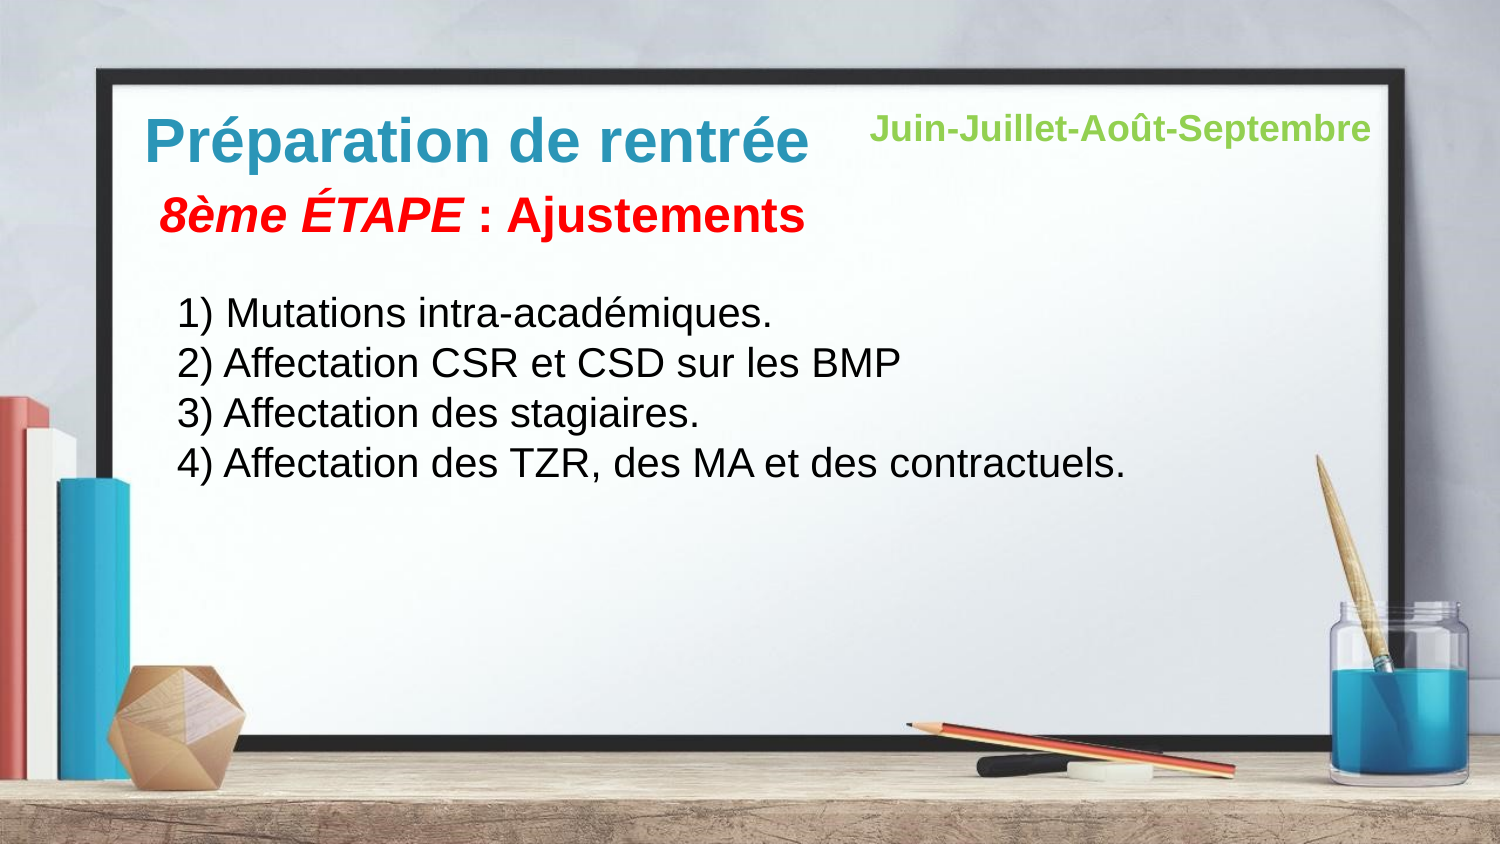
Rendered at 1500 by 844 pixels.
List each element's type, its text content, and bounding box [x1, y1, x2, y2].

picture [0, 0, 1500, 844]
title 8ème ÉTAPE : Ajustements [144, 167, 1377, 283]
text_box Préparation de rentrée [0, 84, 1054, 208]
text_box Juin-Juillet-Août-Septembre [854, 97, 1459, 157]
text_box 1) Mutations intra-académiques. 2) Affectation CSR et CSD sur les BMP 3) Affectation des stagiaires. 4) Affectation des TZR, des MA et des contractuels. [162, 278, 1395, 494]
